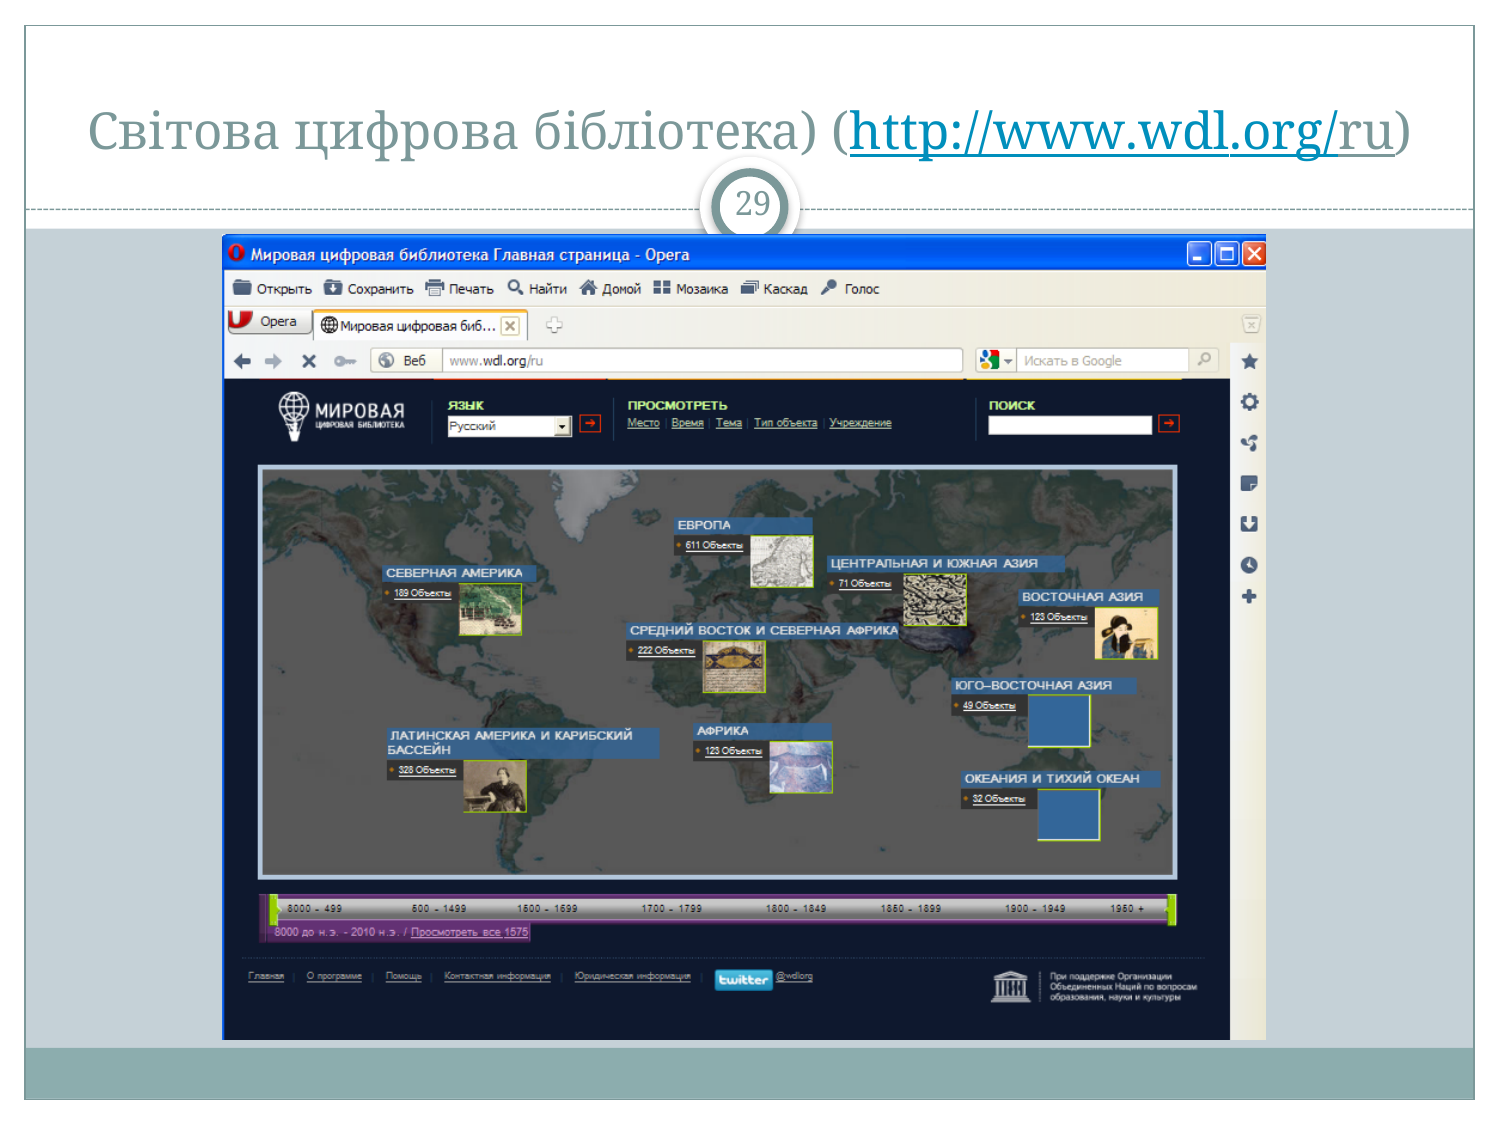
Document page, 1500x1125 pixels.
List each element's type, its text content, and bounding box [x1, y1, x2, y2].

slide_number 29 [715, 168, 791, 231]
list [222, 234, 1266, 1040]
title Світова цифрова бібліотека) (http://www.wdl.org/ru) [34, 37, 1466, 177]
